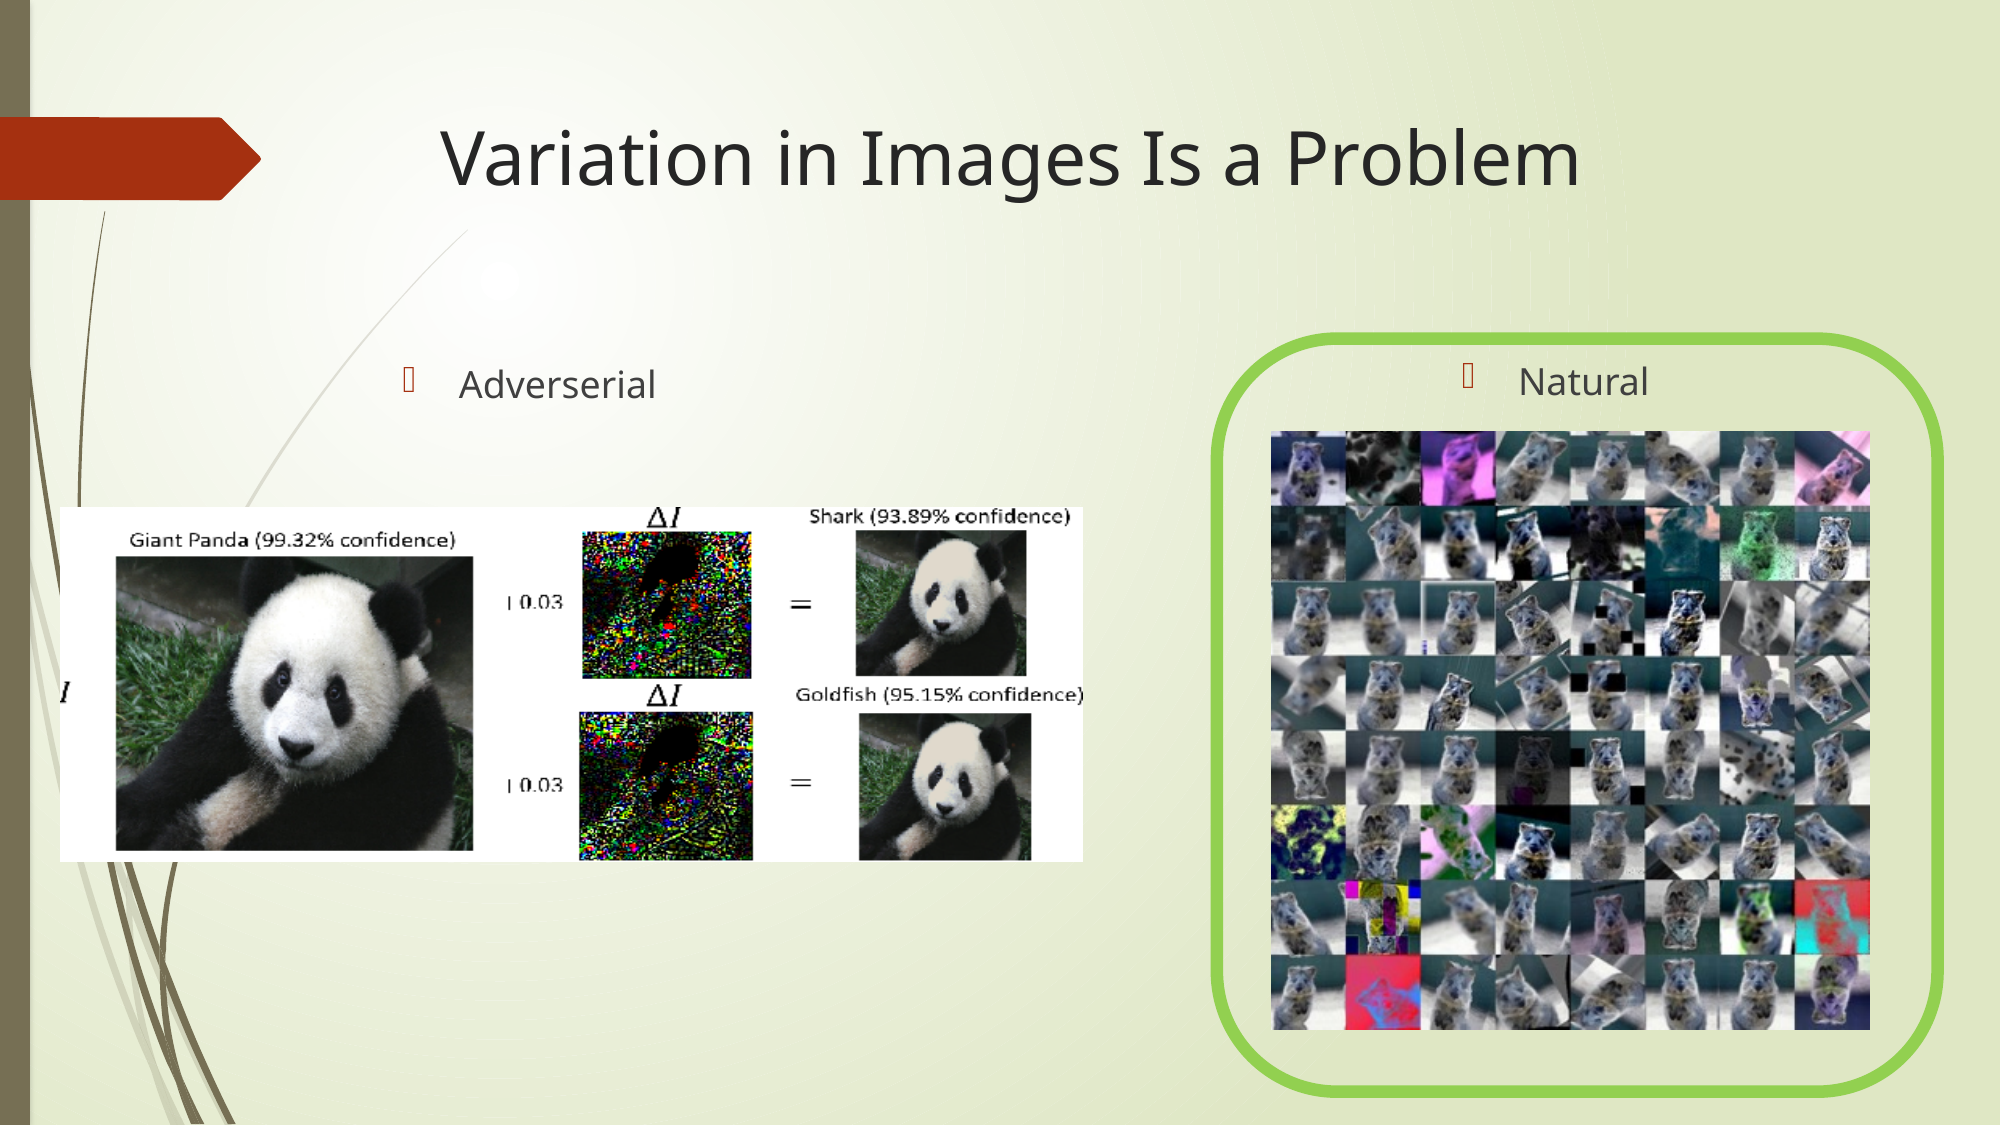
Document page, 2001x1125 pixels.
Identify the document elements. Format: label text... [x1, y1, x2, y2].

title Variation in Images Is a Problem [425, 102, 1888, 313]
list Adverserial [387, 353, 707, 432]
text_box [1215, 337, 1939, 1093]
picture [1271, 431, 1870, 1031]
picture [60, 506, 1084, 862]
